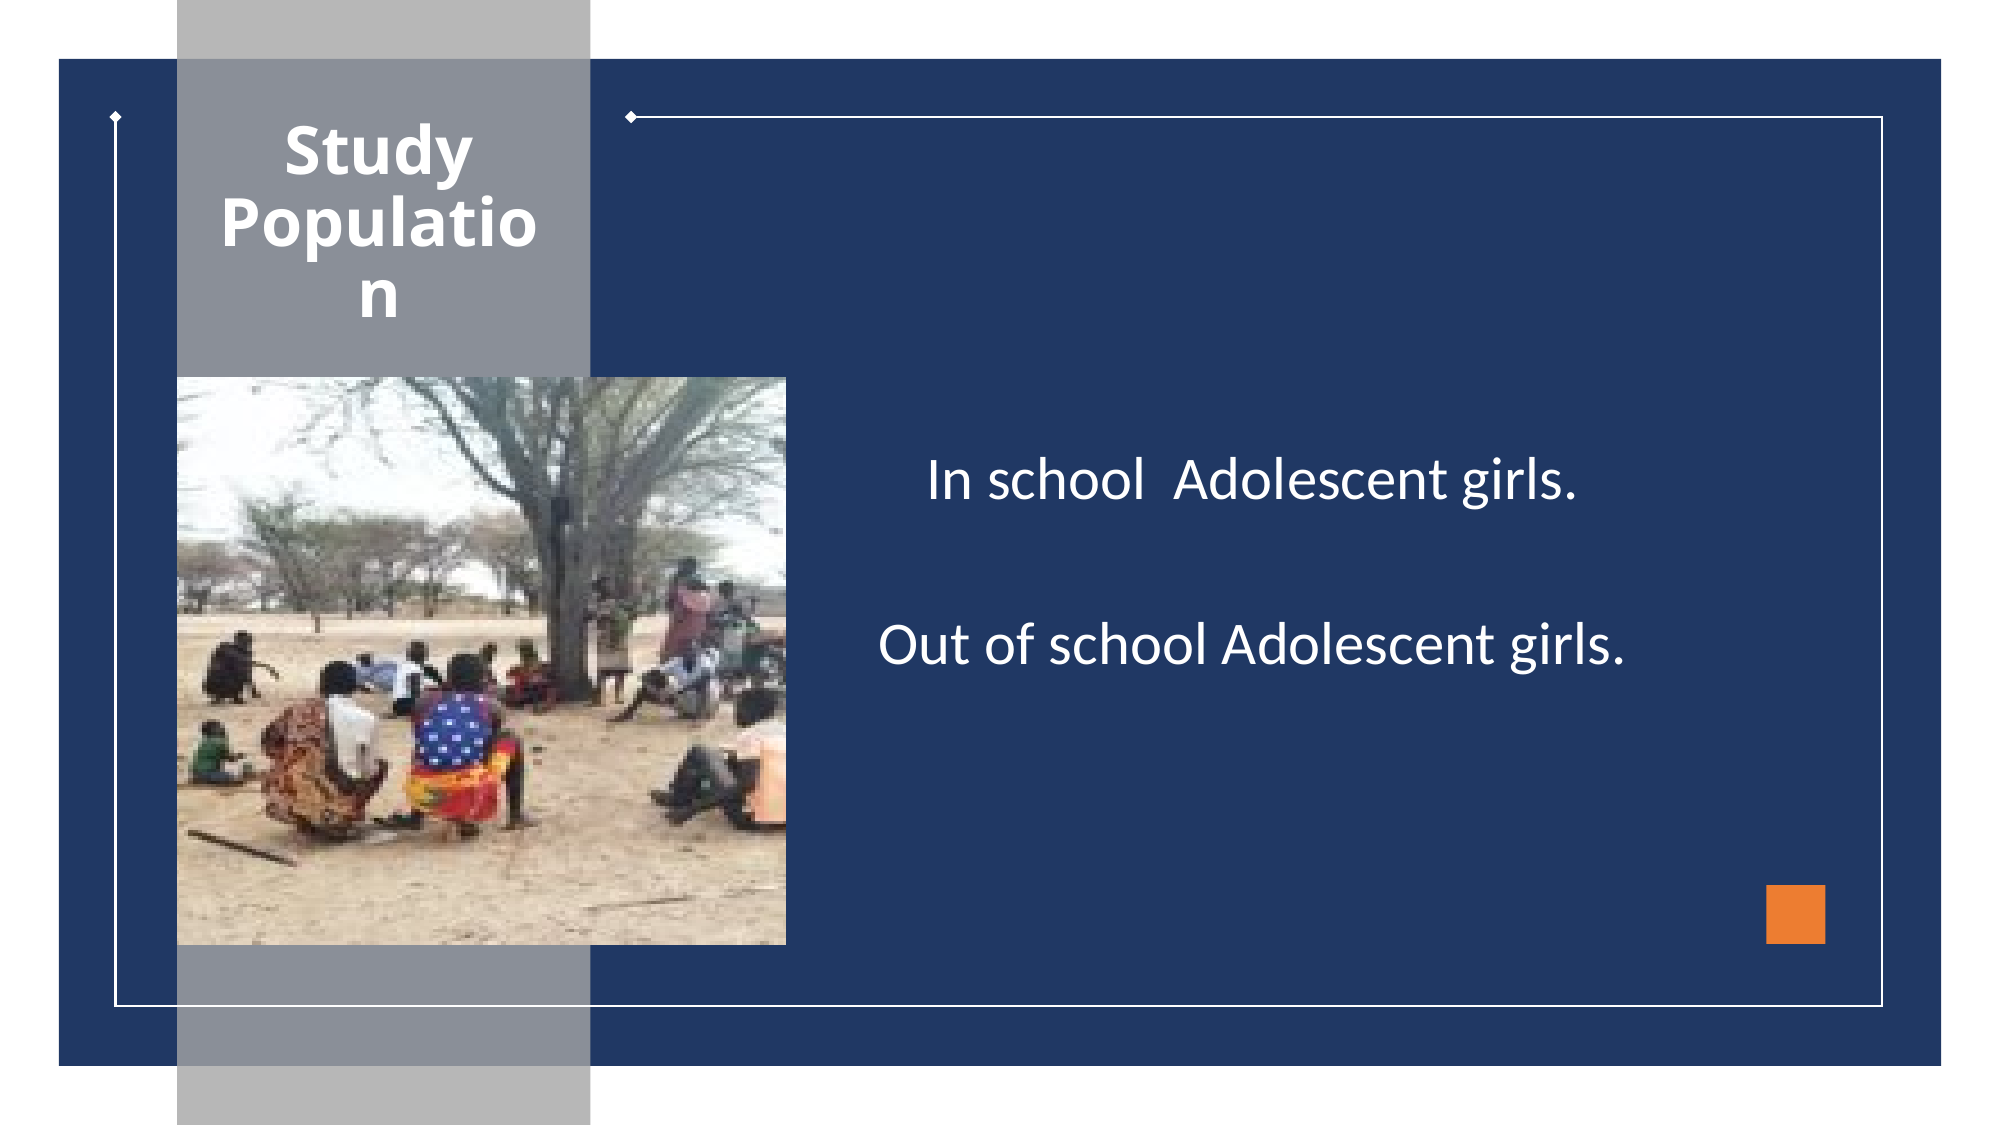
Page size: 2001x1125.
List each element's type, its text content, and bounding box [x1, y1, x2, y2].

title Study Population [192, 35, 567, 340]
picture [177, 377, 786, 945]
list In school Adolescent girls. Out of school Adolescent girls. [786, 438, 1789, 687]
